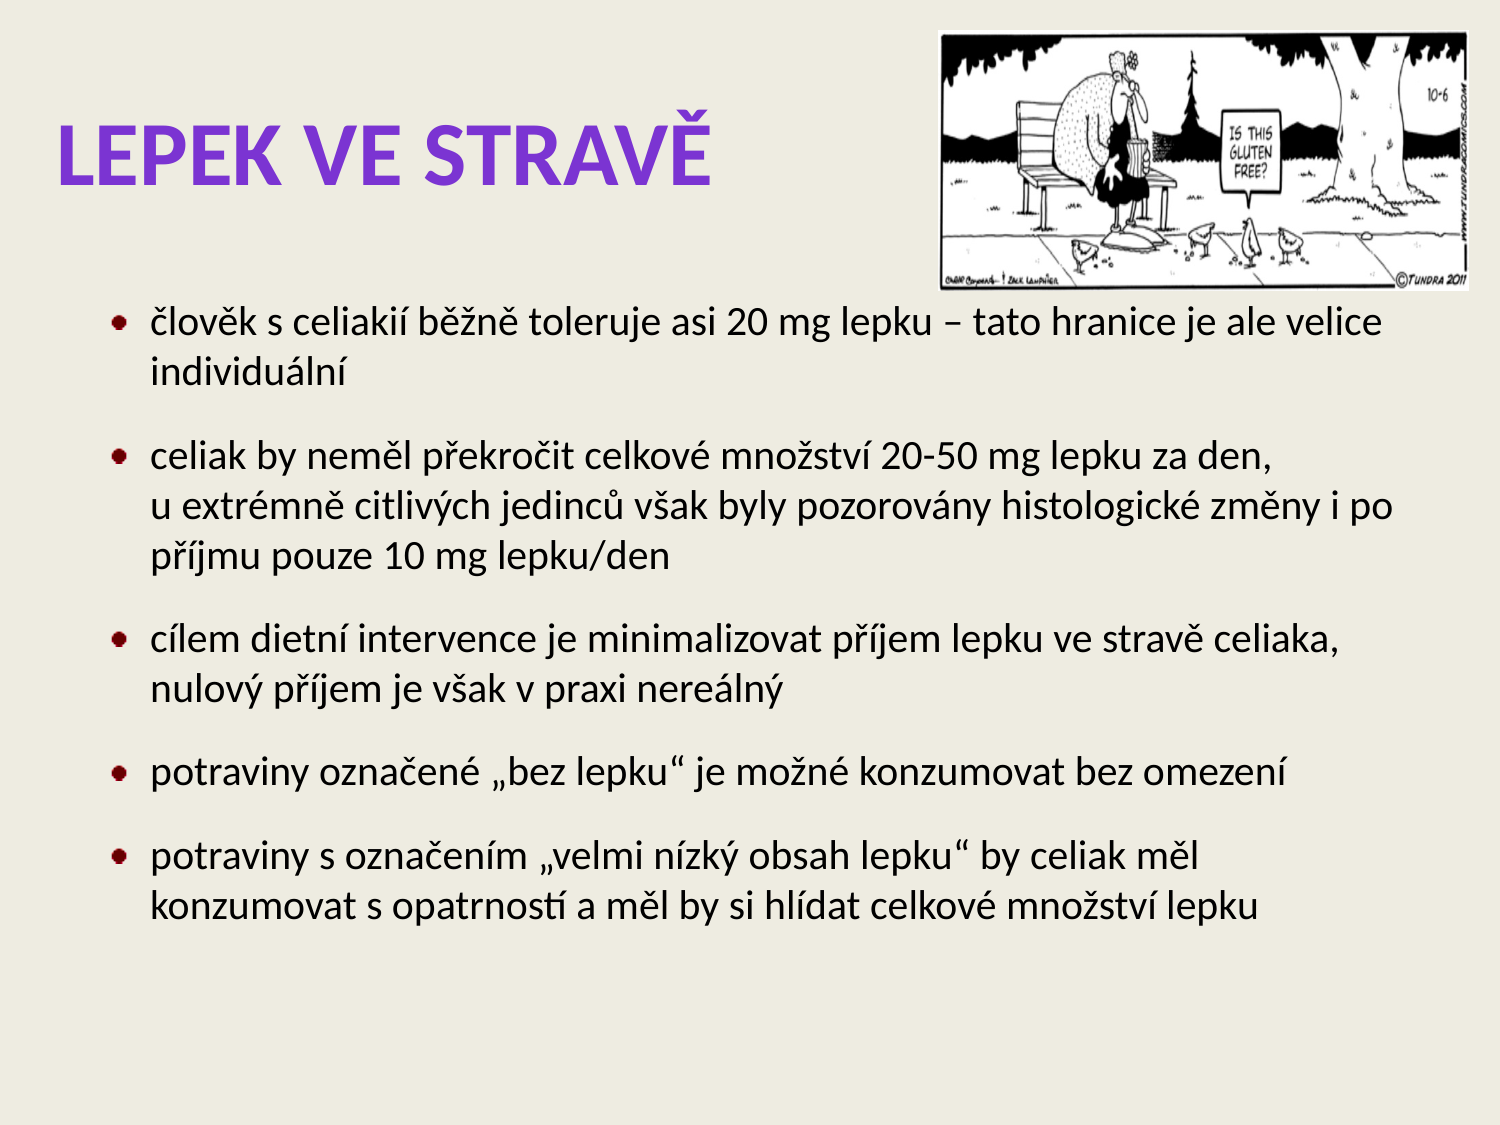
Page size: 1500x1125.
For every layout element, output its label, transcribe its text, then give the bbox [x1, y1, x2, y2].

picture [108, 308, 131, 330]
picture [108, 841, 131, 864]
picture [108, 758, 131, 781]
picture [108, 441, 131, 464]
list člověk s celiakií běžně toleruje asi 20 mg lepku – tato hranice je ale velice individuální celiak by neměl překročit celkové množství 20-50 mg lepku za den, u extrémně citlivých jedinců však byly pozorovány histologické změny i po příjmu pouze 10 mg lepku/den cílem dietní intervence je minimalizovat příjem lepku ve stravě celiaka, nulový příjem je však v praxi nereálný potraviny označené „bez lepku“ je možné konzumovat bez omezení potraviny s označením „velmi nízký obsah lepku“ by celiak měl konzumovat s opatrností a měl by si hlídat celkové množství lepku [75, 219, 1425, 1083]
picture [938, 30, 1470, 291]
picture [108, 624, 131, 647]
title Lepek ve stravě [41, 54, 933, 243]
